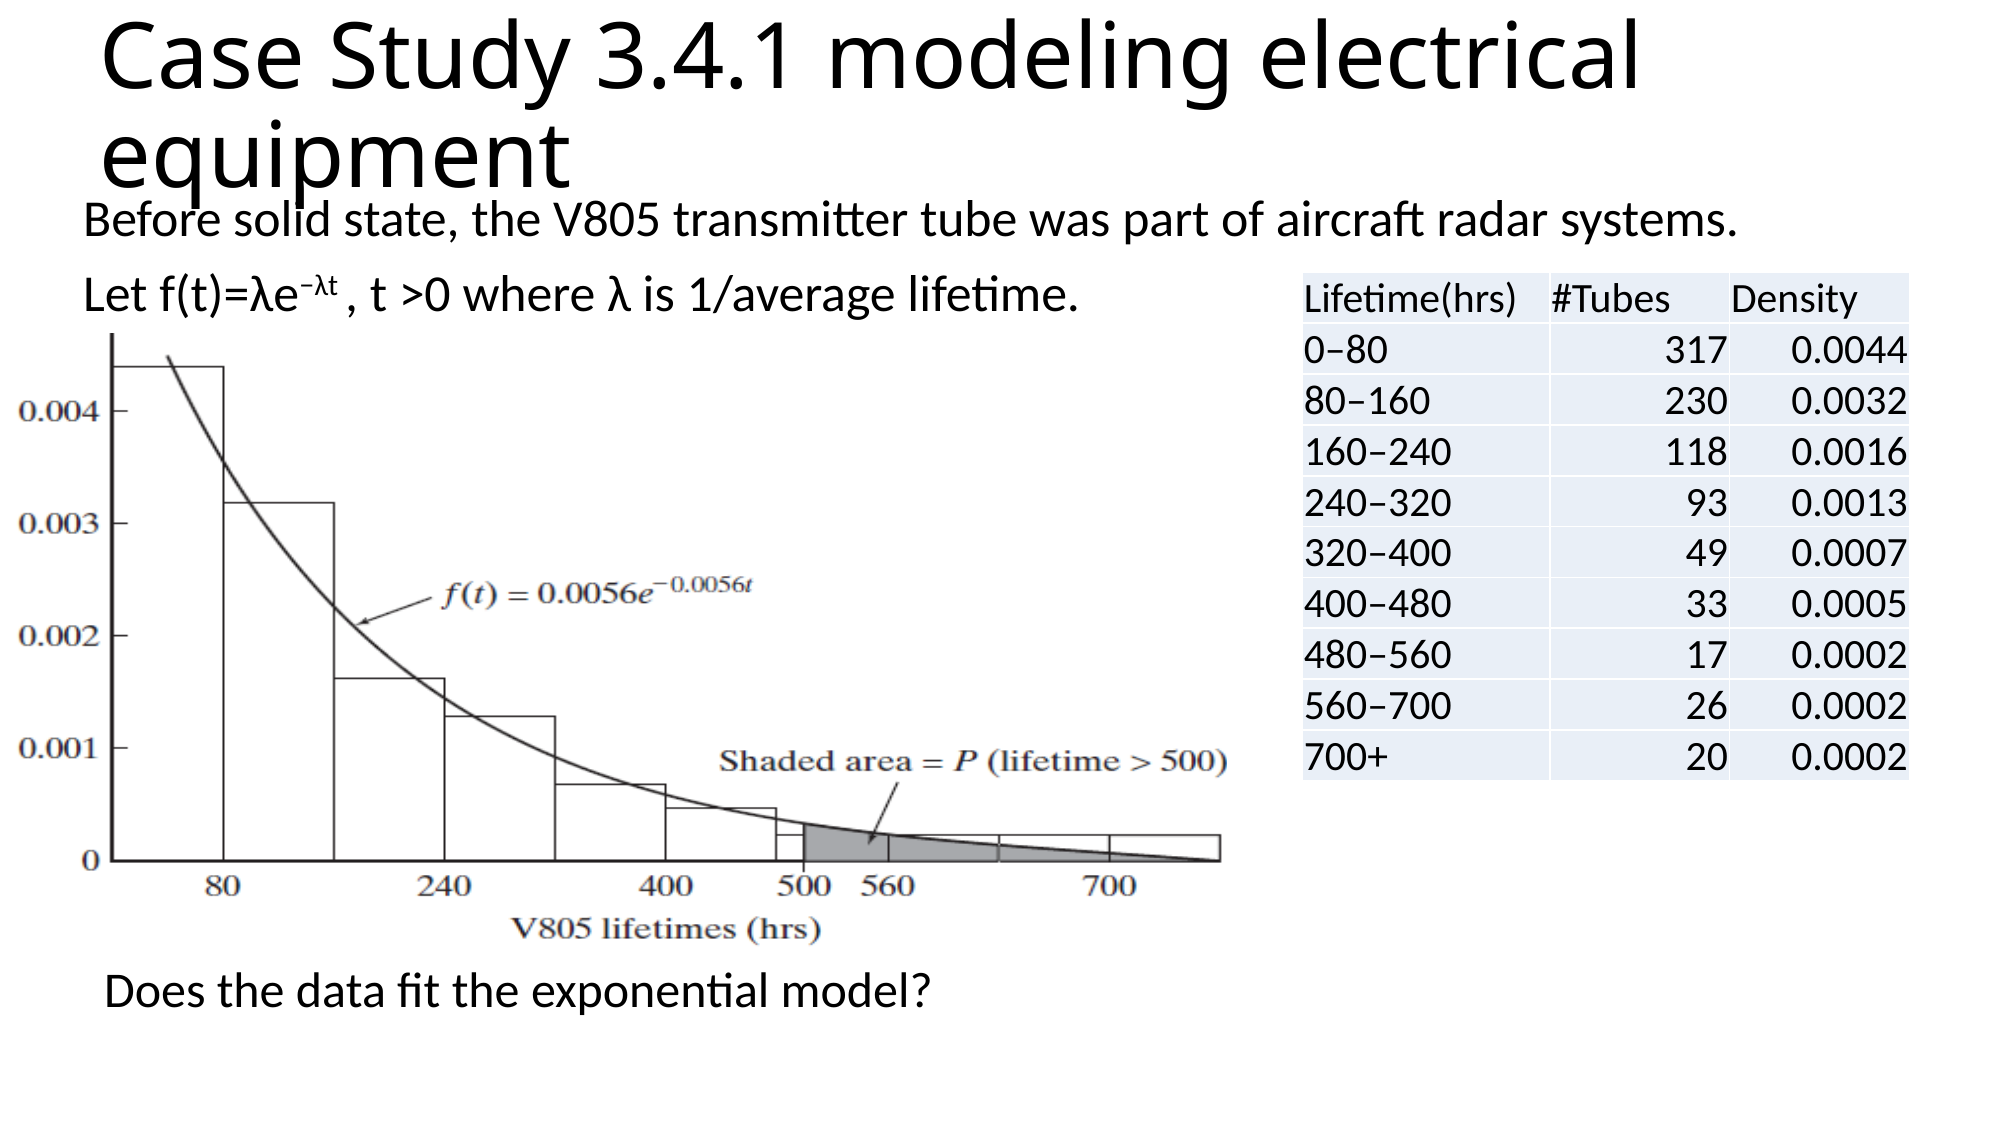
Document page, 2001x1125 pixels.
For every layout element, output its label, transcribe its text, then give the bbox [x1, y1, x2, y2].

table_cell 230 [1551, 375, 1729, 424]
title Case Study 3.4.1 modeling electrical equipment [85, 0, 1910, 218]
text_box Does the data fit the exponential model? [89, 950, 949, 1026]
table_cell 26 [1551, 680, 1729, 729]
list Before solid state, the V805 transmitter tube was part of aircraft radar systems. Let f(t)=λe−λt , t >0 where λ is 1/average lifetime. [68, 184, 1852, 333]
table_cell 0.0013 [1730, 477, 1909, 526]
table_cell 93 [1551, 477, 1729, 526]
table_header Lifetime(hrs) [1303, 273, 1549, 322]
table_cell 0.0016 [1730, 426, 1909, 475]
table_cell 0.0005 [1730, 578, 1909, 627]
table_cell 0.0002 [1730, 731, 1909, 780]
table_cell 0.0002 [1730, 680, 1909, 729]
table_cell 320–400 [1303, 527, 1549, 577]
table_cell 118 [1551, 426, 1729, 475]
table_cell 49 [1551, 527, 1729, 577]
table_cell 160–240 [1303, 426, 1549, 475]
table_header #Tubes [1551, 273, 1729, 322]
table_cell 33 [1551, 578, 1729, 627]
table_cell 480–560 [1303, 629, 1549, 678]
table_header Density [1730, 273, 1909, 322]
table_cell 560–700 [1303, 680, 1549, 729]
table_cell 17 [1551, 629, 1729, 678]
picture [9, 295, 1228, 949]
table_cell 0.0044 [1730, 324, 1909, 373]
table_cell 20 [1551, 731, 1729, 780]
table_cell 317 [1551, 324, 1729, 373]
table_cell 80–160 [1303, 375, 1549, 424]
table_cell 400–480 [1303, 578, 1549, 627]
table_cell 0.0007 [1730, 527, 1909, 577]
table_cell 0–80 [1303, 324, 1549, 373]
table_cell 240–320 [1303, 477, 1549, 526]
table_cell 700+ [1303, 731, 1549, 780]
table_cell 0.0032 [1730, 375, 1909, 424]
table_cell 0.0002 [1730, 629, 1909, 678]
